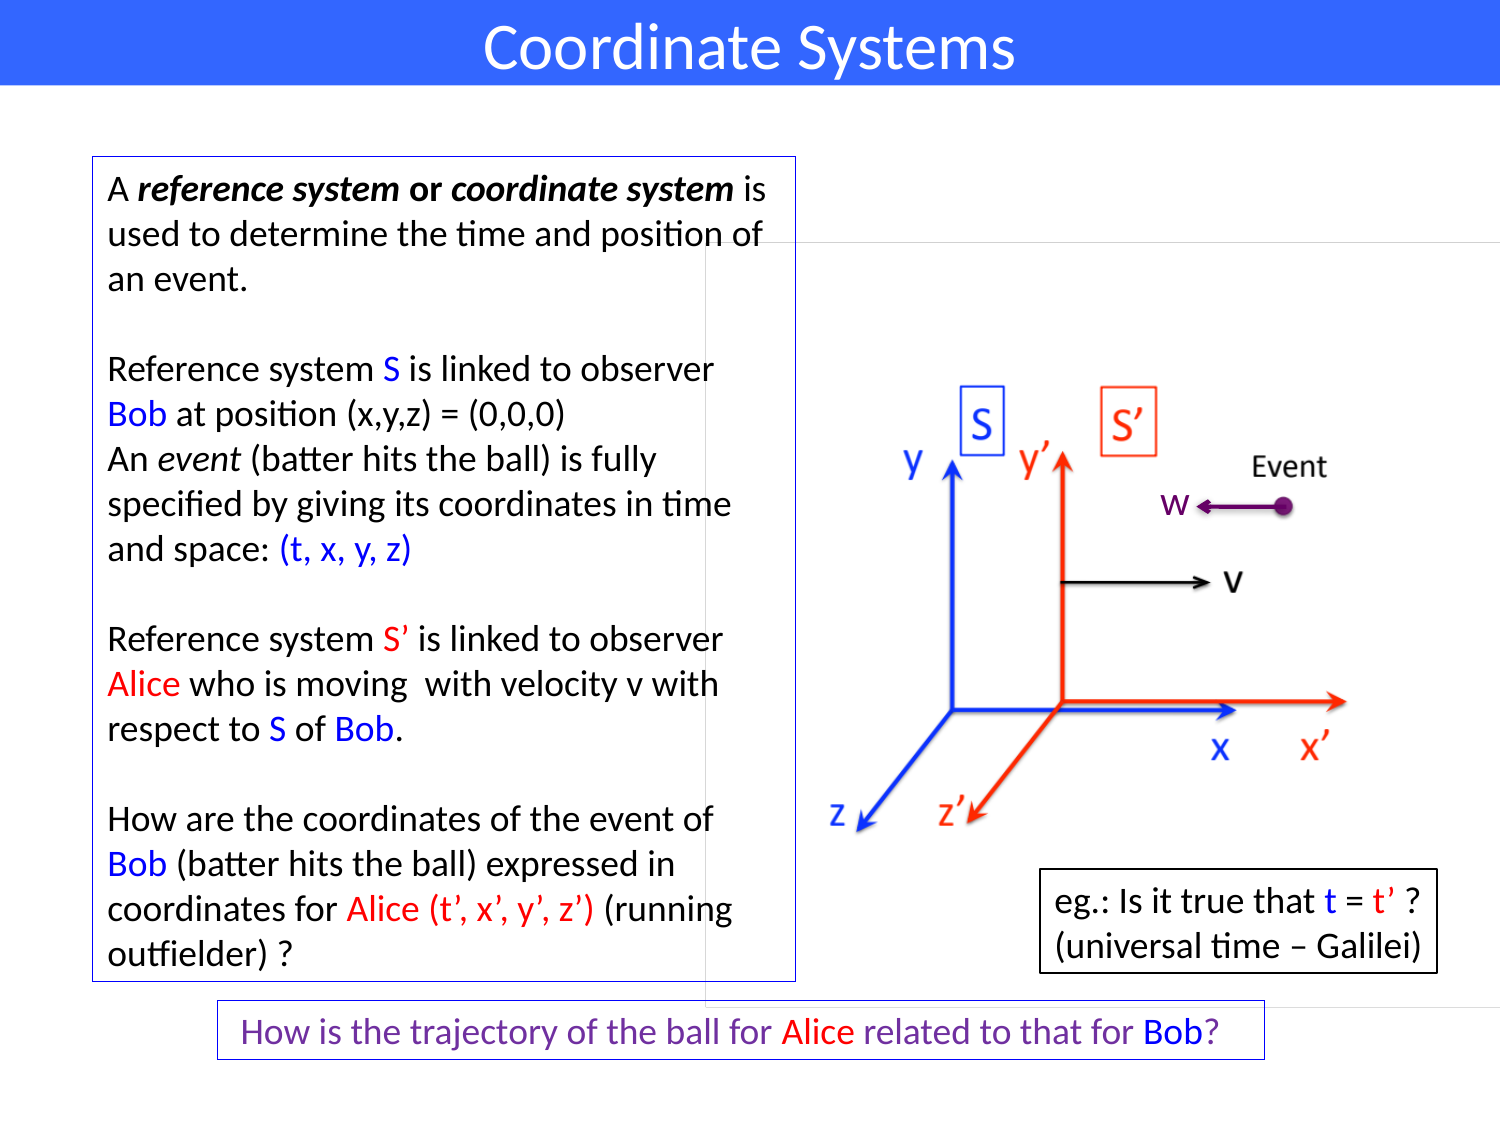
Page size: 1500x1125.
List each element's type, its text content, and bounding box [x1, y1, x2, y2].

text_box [648, 187, 1500, 1062]
title Coordinate Systems [0, 0, 1500, 86]
text_box How is the trajectory of the ball for Alice related to that for Bob? [217, 1000, 643, 1060]
text_box A reference system or coordinate system is used to determine the time and position of an event. Reference system S is linked to observer Bob at position (x,y,z) = (0,0,0) An event (batter hits the ball) is fully specified by giving its coordinates in time and space: (t, x, y, z) Reference system S’ is linked to observer Alice who is moving with velocity v with respect to S of Bob. How are the coordinates of the event of Bob (batter hits the ball) expressed in coordinates for Alice (t’, x’, y’, z’) (running outfielder) ? [92, 156, 796, 982]
